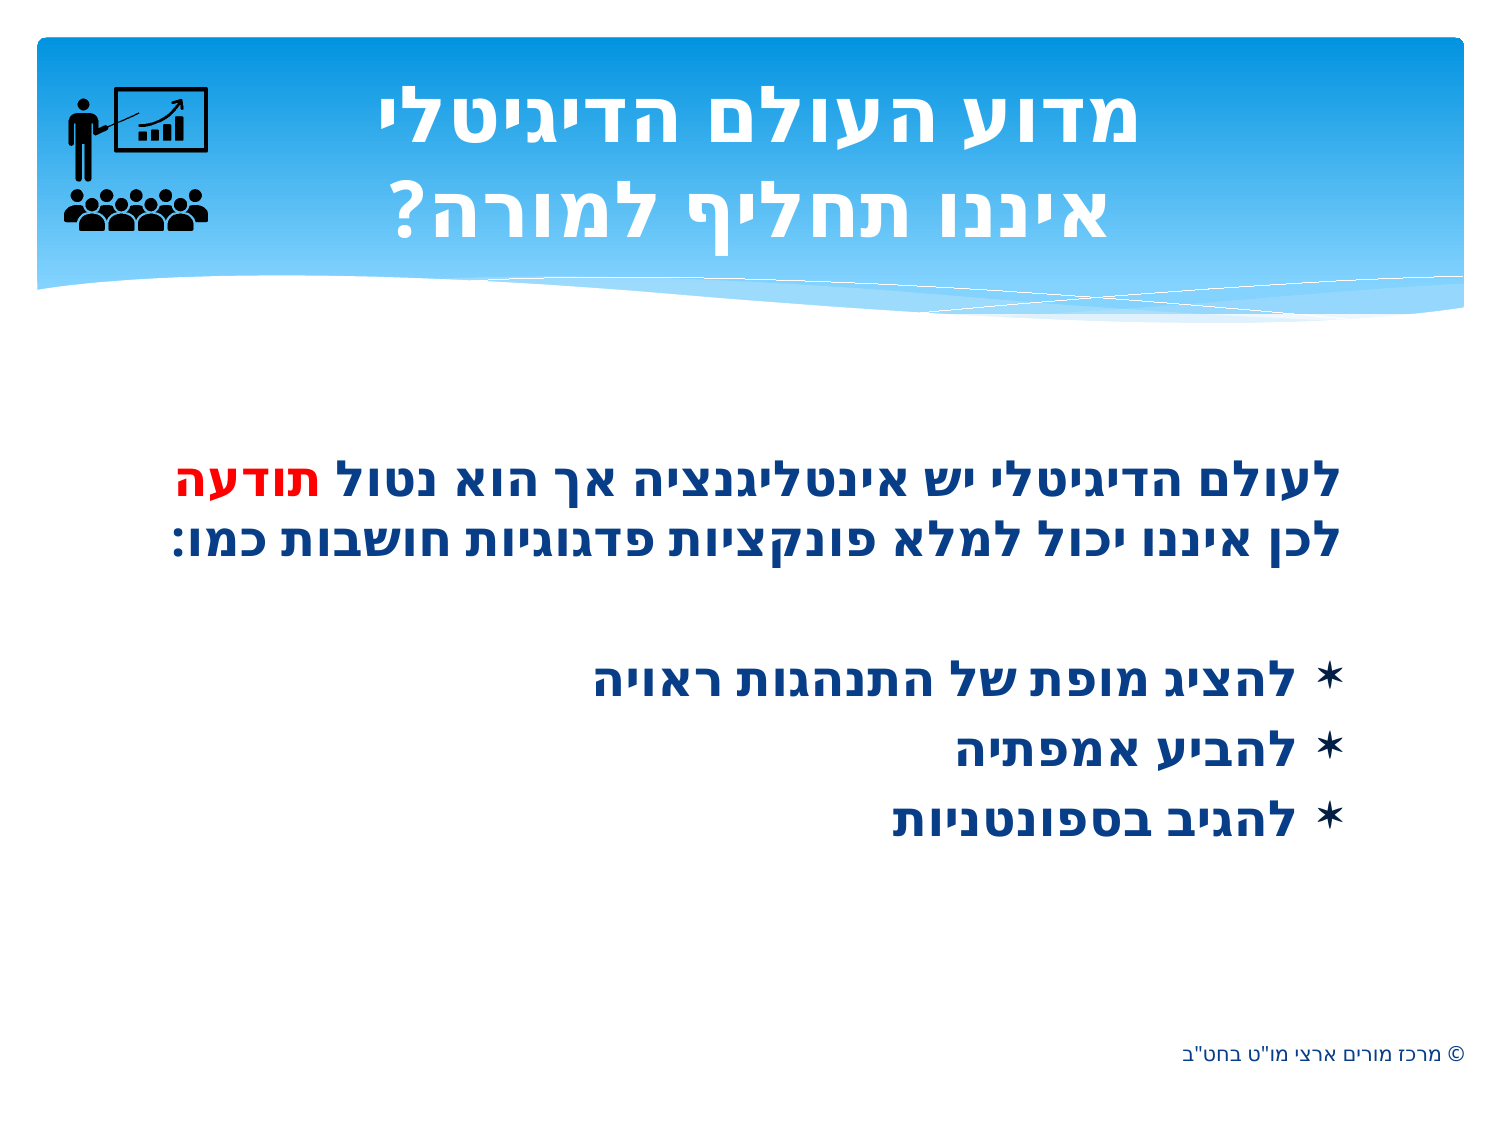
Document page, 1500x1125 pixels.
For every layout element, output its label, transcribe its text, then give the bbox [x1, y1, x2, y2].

picture [64, 87, 209, 231]
list לעולם הדיגיטלי יש אינטליגנציה אך הוא נטול תודעה לכן איננו יכול למלא פונקציות פדגוגיות חושבות כמו: להציג מופת של התנהגות ראויה להביע אמפתיה להגיב בספונטניות [143, 438, 1359, 941]
footer © מרכז מורים ארצי מו"ט בחט"ב [1151, 1023, 1480, 1084]
title מדוע העולם הדיגיטלי איננו תחליף למורה? [75, 55, 1425, 261]
